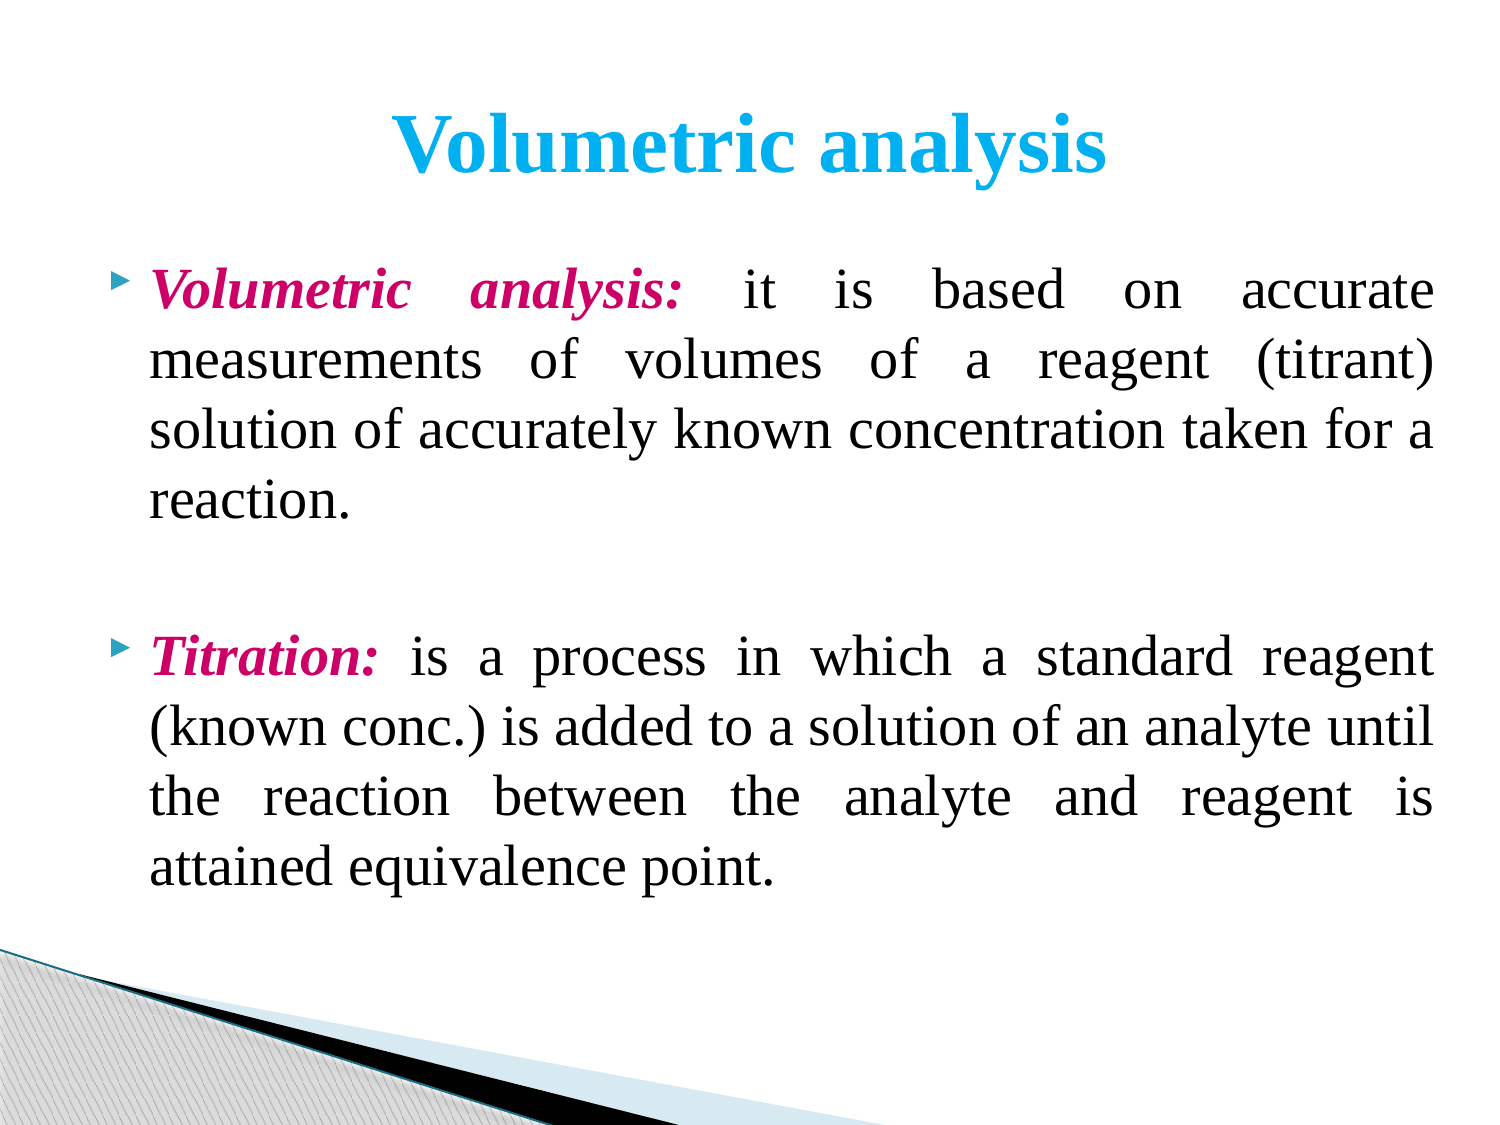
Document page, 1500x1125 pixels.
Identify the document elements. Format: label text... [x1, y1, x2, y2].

list Volumetric analysis: it is based on accurate measurements of volumes of a reagent (titrant) solution of accurately known concentration taken for a reaction. Titration: is a process in which a standard reagent (known conc.) is added to a solution of an analyte until the reaction between the analyte and reagent is attained equivalence point. [75, 243, 1450, 986]
title Volumetric analysis [75, 45, 1425, 233]
